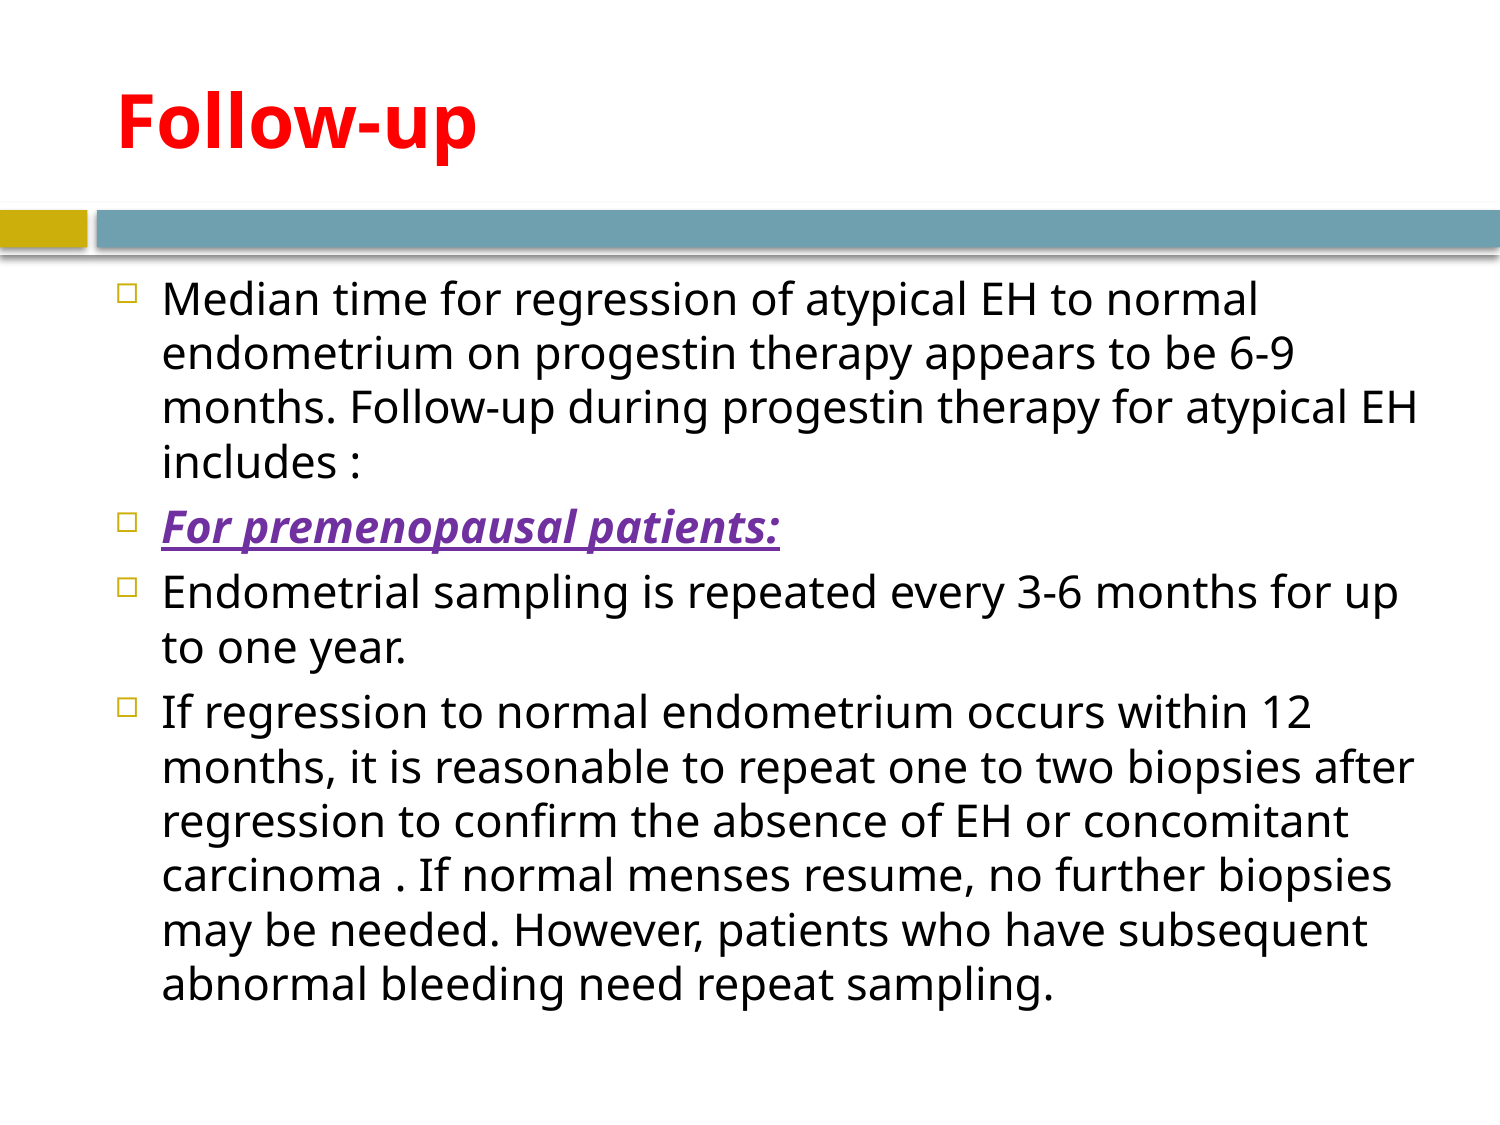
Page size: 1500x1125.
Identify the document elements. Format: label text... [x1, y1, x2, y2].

list Median time for regression of atypical EH to normal endometrium on progestin therapy appears to be 6-9 months. Follow-up during progestin therapy for atypical EH includes : For premenopausal patients: Endometrial sampling is repeated every 3-6 months for up to one year. If regression to normal endometrium occurs within 12 months, it is reasonable to repeat one to two biopsies after regression to confirm the absence of EH or concomitant carcinoma . If normal menses resume, no further biopsies may be needed. However, patients who have subsequent abnormal bleeding need repeat sampling. [100, 262, 1438, 1067]
title Follow-up [100, 37, 1438, 200]
